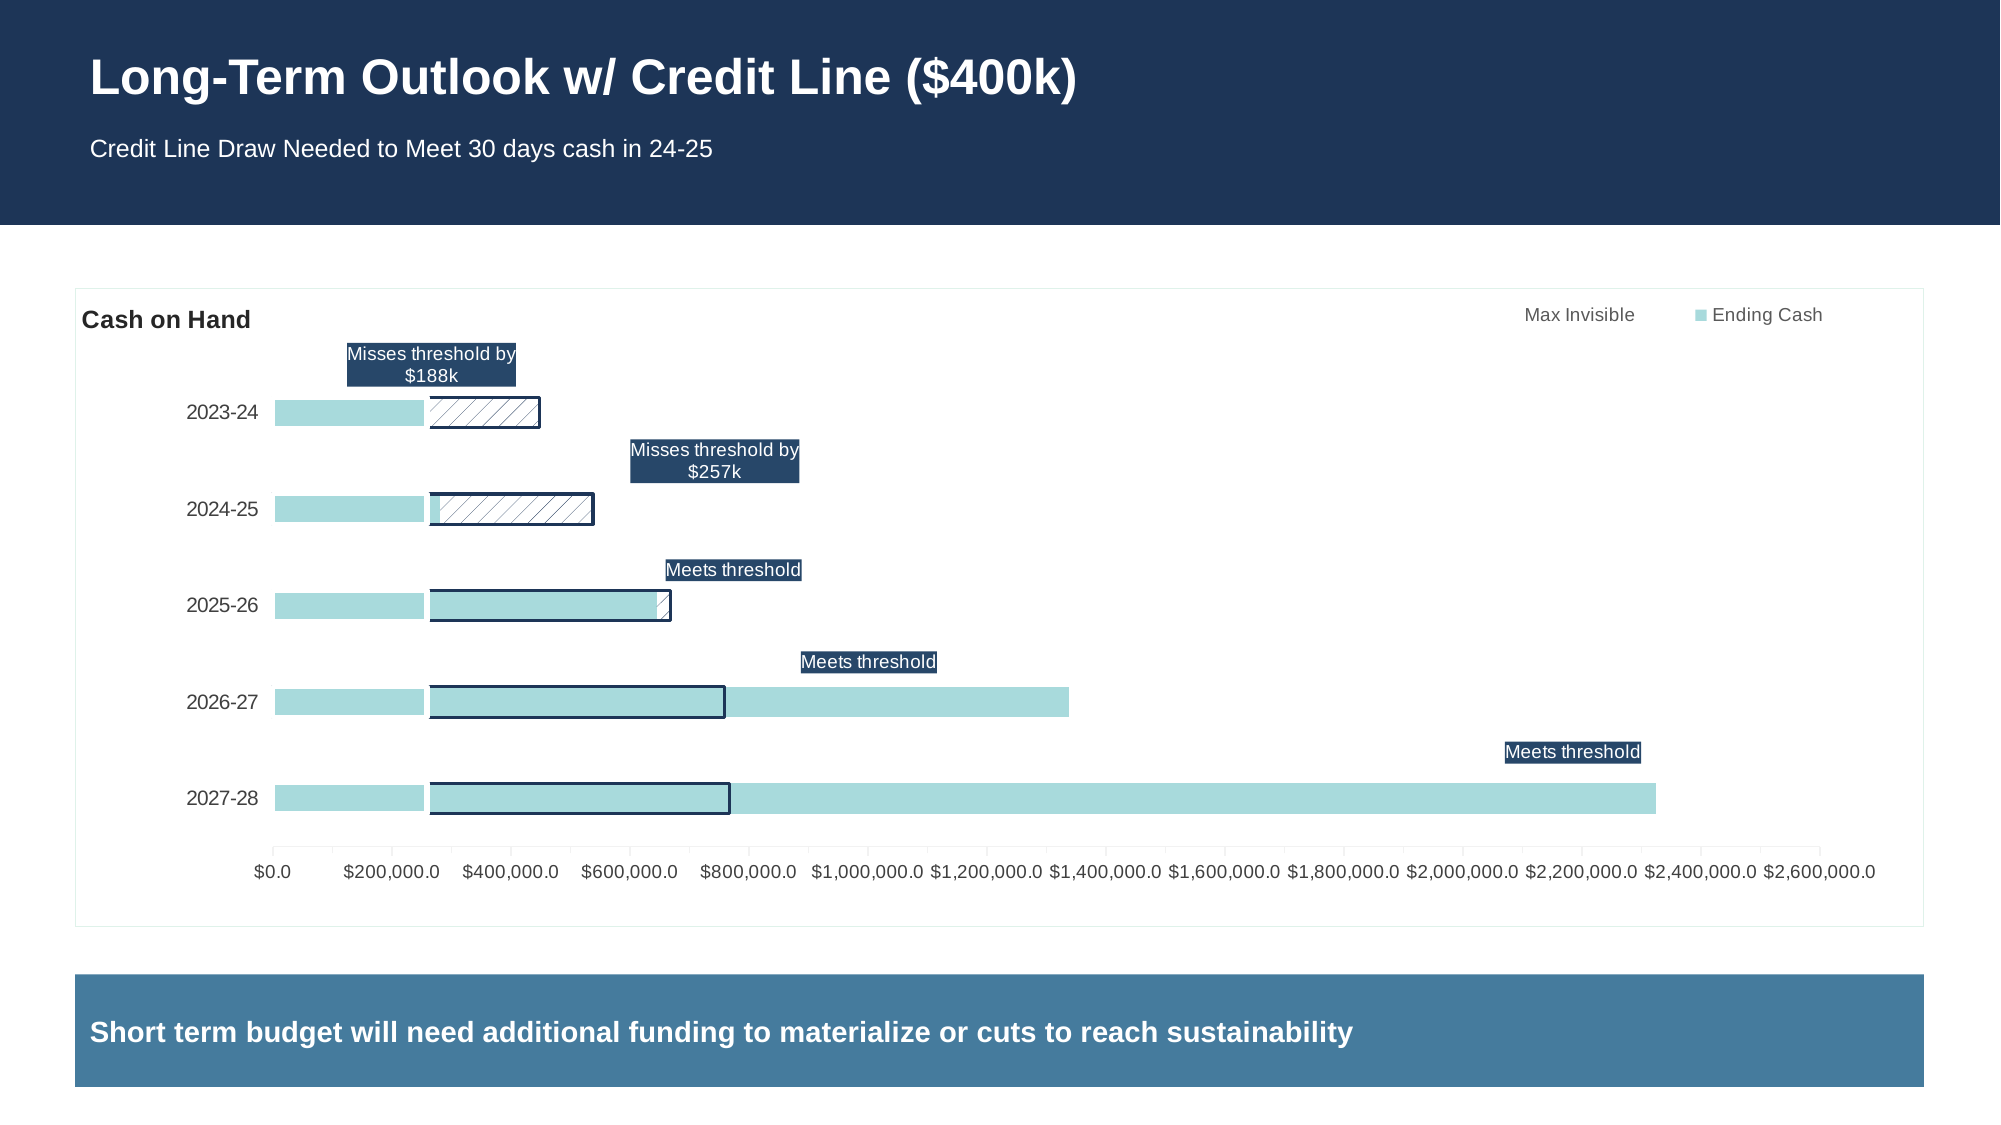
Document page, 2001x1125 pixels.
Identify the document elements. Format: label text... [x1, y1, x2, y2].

text_box [0, 0, 2000, 226]
text_box Short term budget will need additional funding to materialize or cuts to reach sustainability [75, 974, 1924, 1087]
text_box Long-Term Outlook w/ Credit Line ($400k) Credit Line Draw Needed to Meet 30 days cash in 24-25 [75, 37, 1924, 170]
chart [74, 288, 1924, 927]
